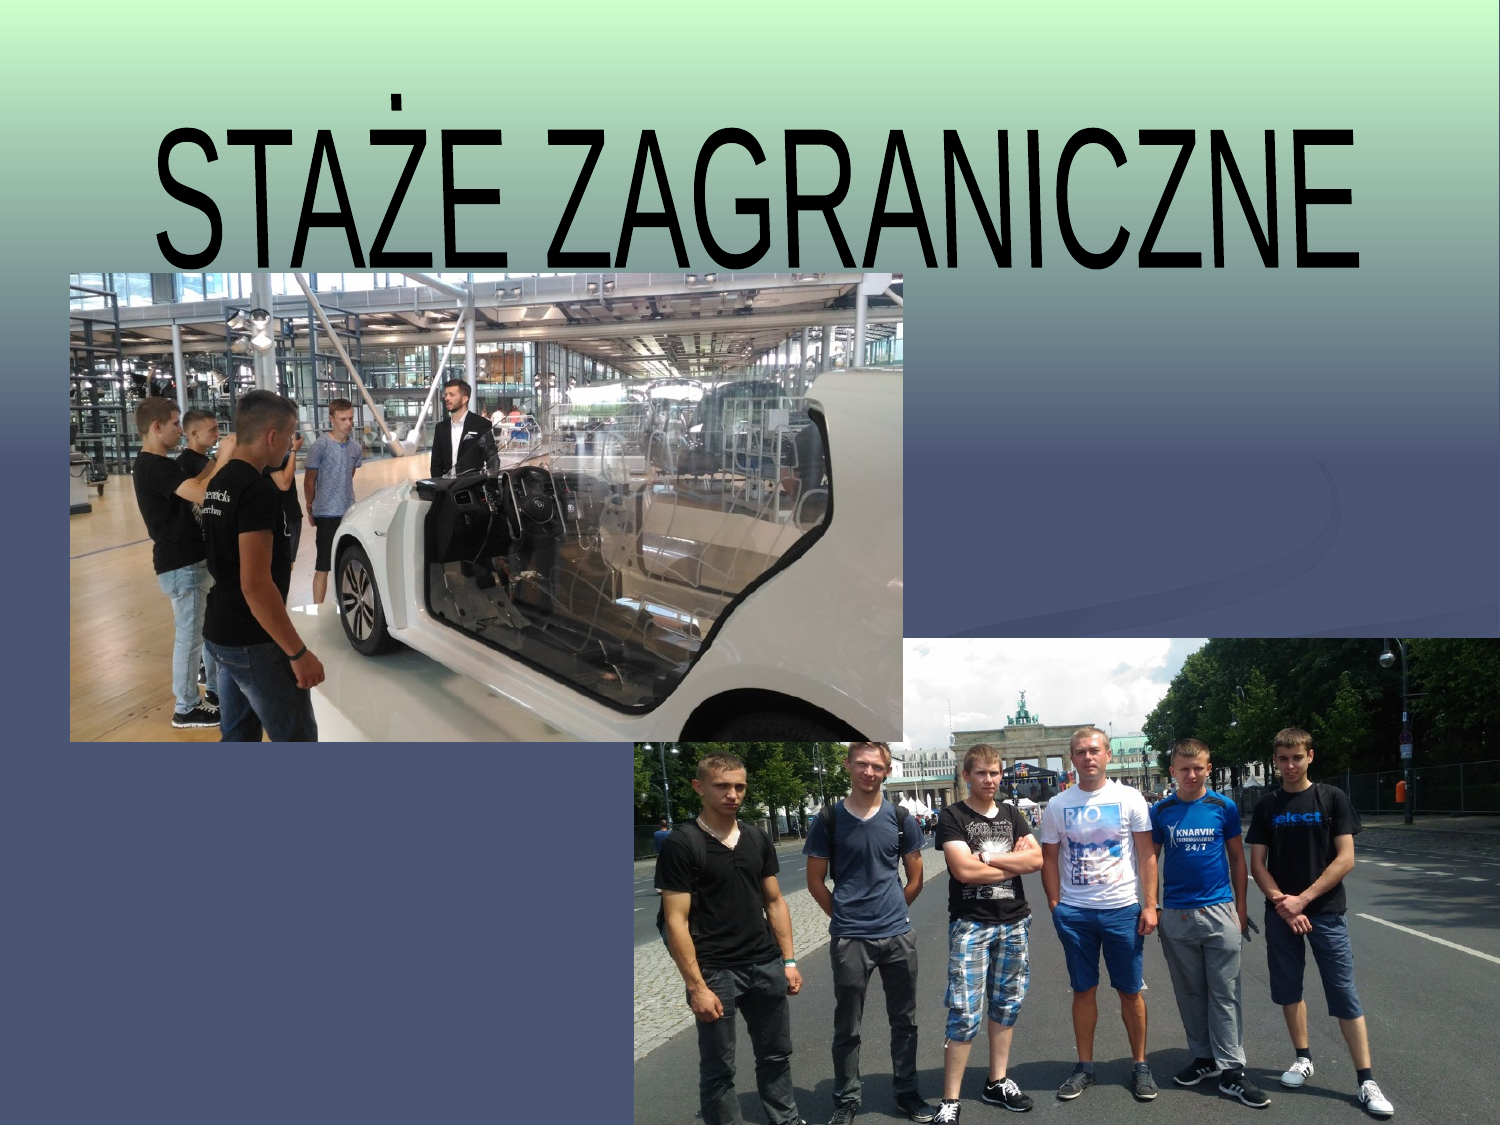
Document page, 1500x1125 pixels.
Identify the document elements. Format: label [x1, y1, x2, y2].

picture [70, 273, 1500, 1125]
